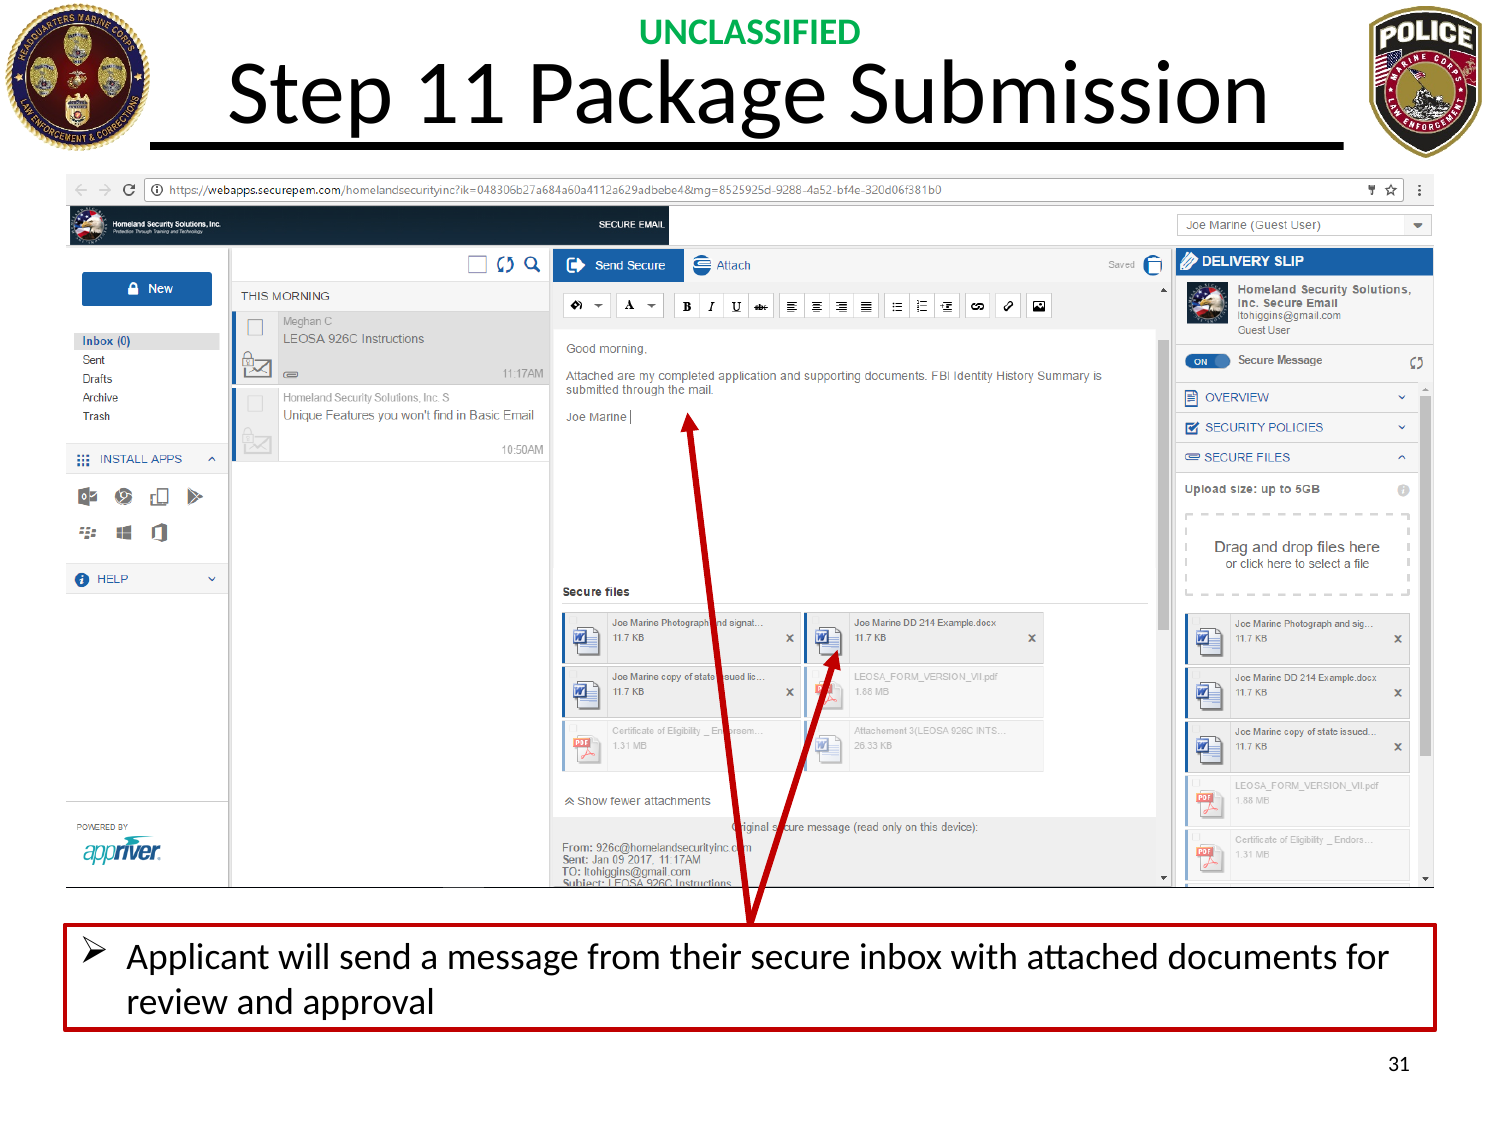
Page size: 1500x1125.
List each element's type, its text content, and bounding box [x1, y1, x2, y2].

title Step 11 Package Submission [103, 24, 1397, 138]
slide_number 31 [1074, 1042, 1425, 1103]
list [65, 174, 1435, 888]
picture [5, 3, 150, 151]
footer UNCLASSIFIED [512, 0, 988, 60]
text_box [749, 649, 838, 926]
text_box Applicant will send a message from their secure inbox with attached documents for review and approval [64, 924, 1436, 1030]
picture [1369, 6, 1482, 158]
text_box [687, 412, 751, 926]
